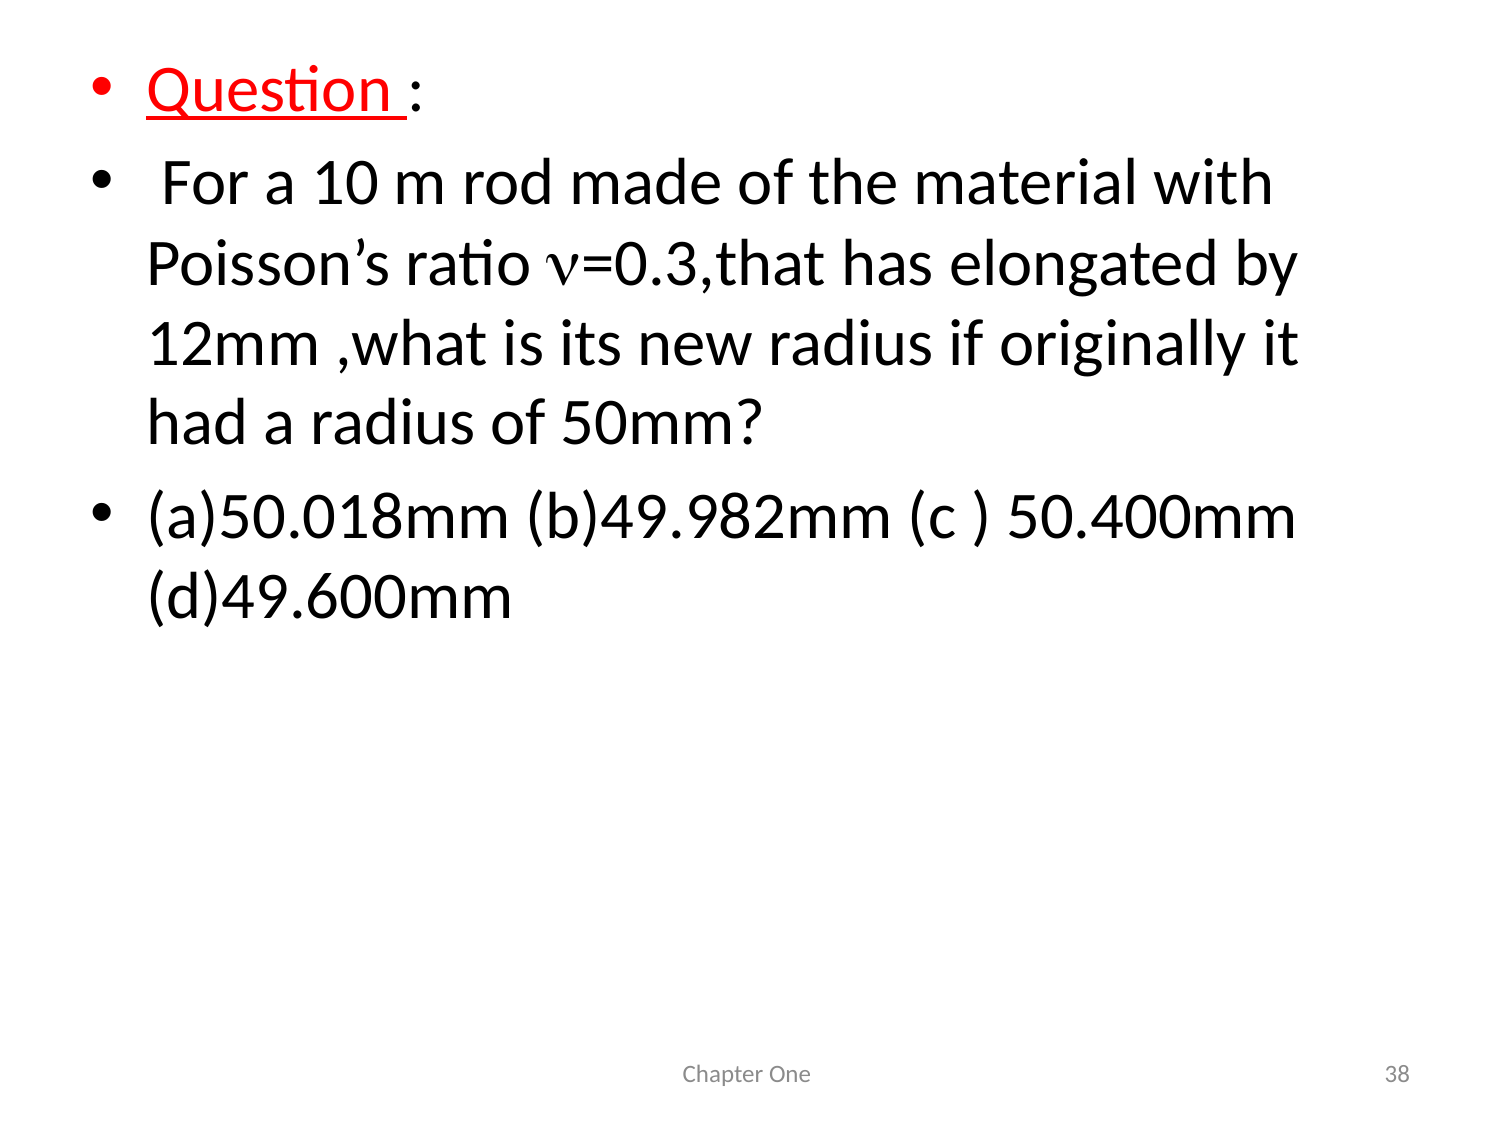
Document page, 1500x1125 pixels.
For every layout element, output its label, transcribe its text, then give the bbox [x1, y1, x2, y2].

slide_number 38 [1074, 1042, 1425, 1103]
footer Chapter One [512, 1042, 988, 1103]
list Question : For a 10 m rod made of the material with Poisson’s ratio =0.3,that has elongated by 12mm ,what is its new radius if originally it had a radius of 50mm? (a)50.018mm (b)49.982mm (c ) 50.400mm (d)49.600mm [75, 37, 1425, 780]
